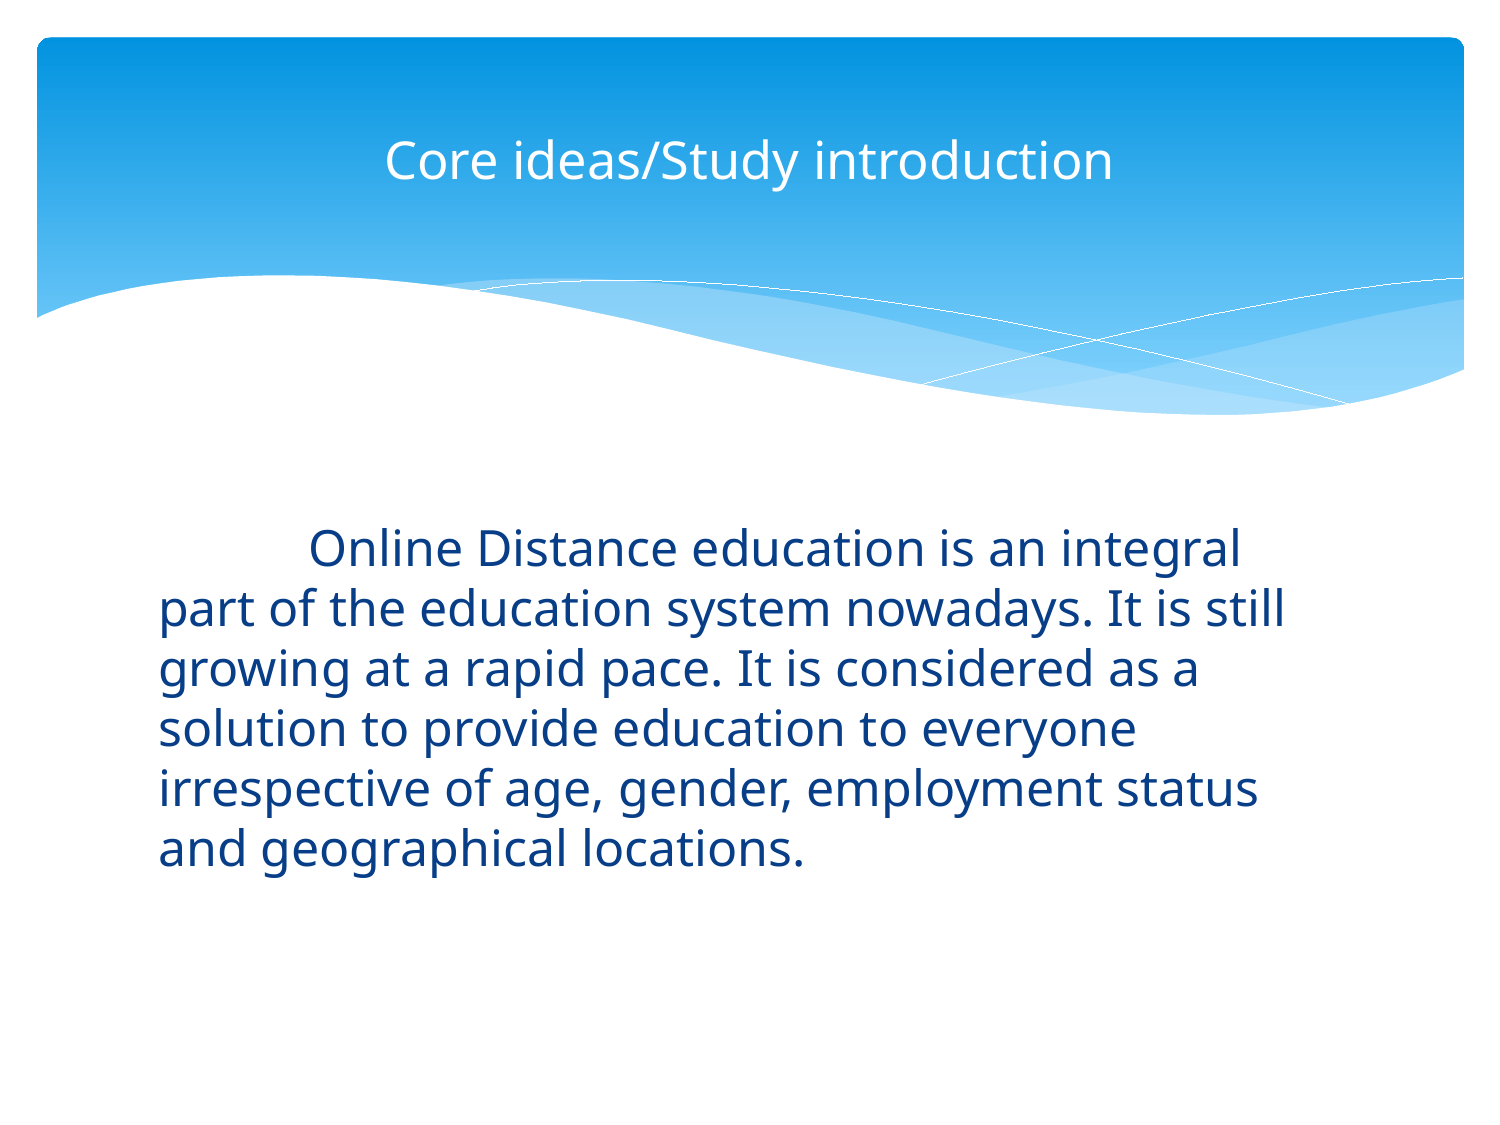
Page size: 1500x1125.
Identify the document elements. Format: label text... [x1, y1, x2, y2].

list Online Distance education is an integral part of the education system nowadays. It is still growing at a rapid pace. It is considered as a solution to provide education to everyone irrespective of age, gender, employment status and geographical locations. [143, 438, 1359, 1005]
title Core ideas/Study introduction [75, 55, 1425, 261]
